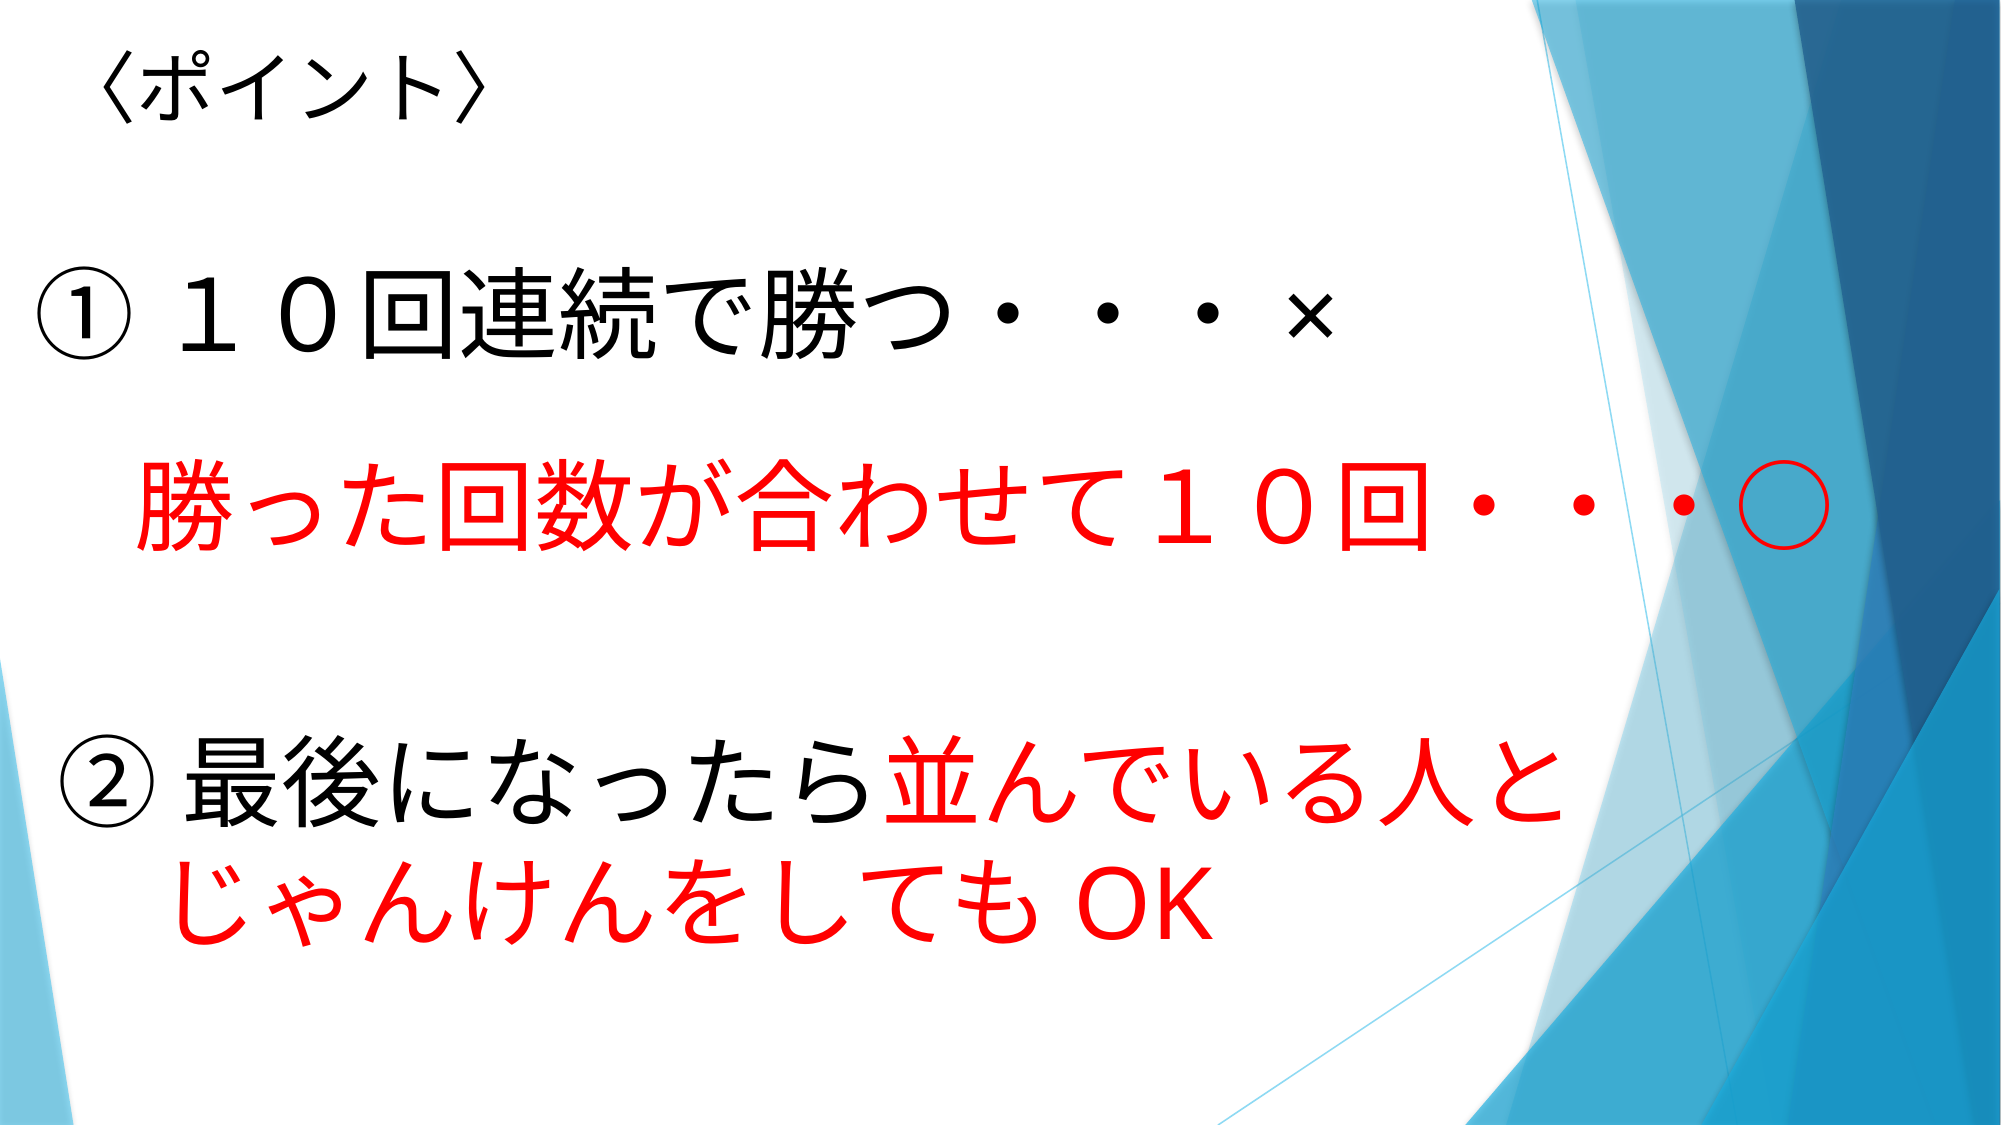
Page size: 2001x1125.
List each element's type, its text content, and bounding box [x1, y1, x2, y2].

text_box ②最後になったら並んでいる人と じゃんけんをしてもOK [42, 712, 1645, 967]
list ①１０回連続で勝つ・・・× 勝った回数が合わせて１０回・・・○ [19, 244, 1895, 608]
title 〈ポイント〉 [42, 31, 657, 198]
